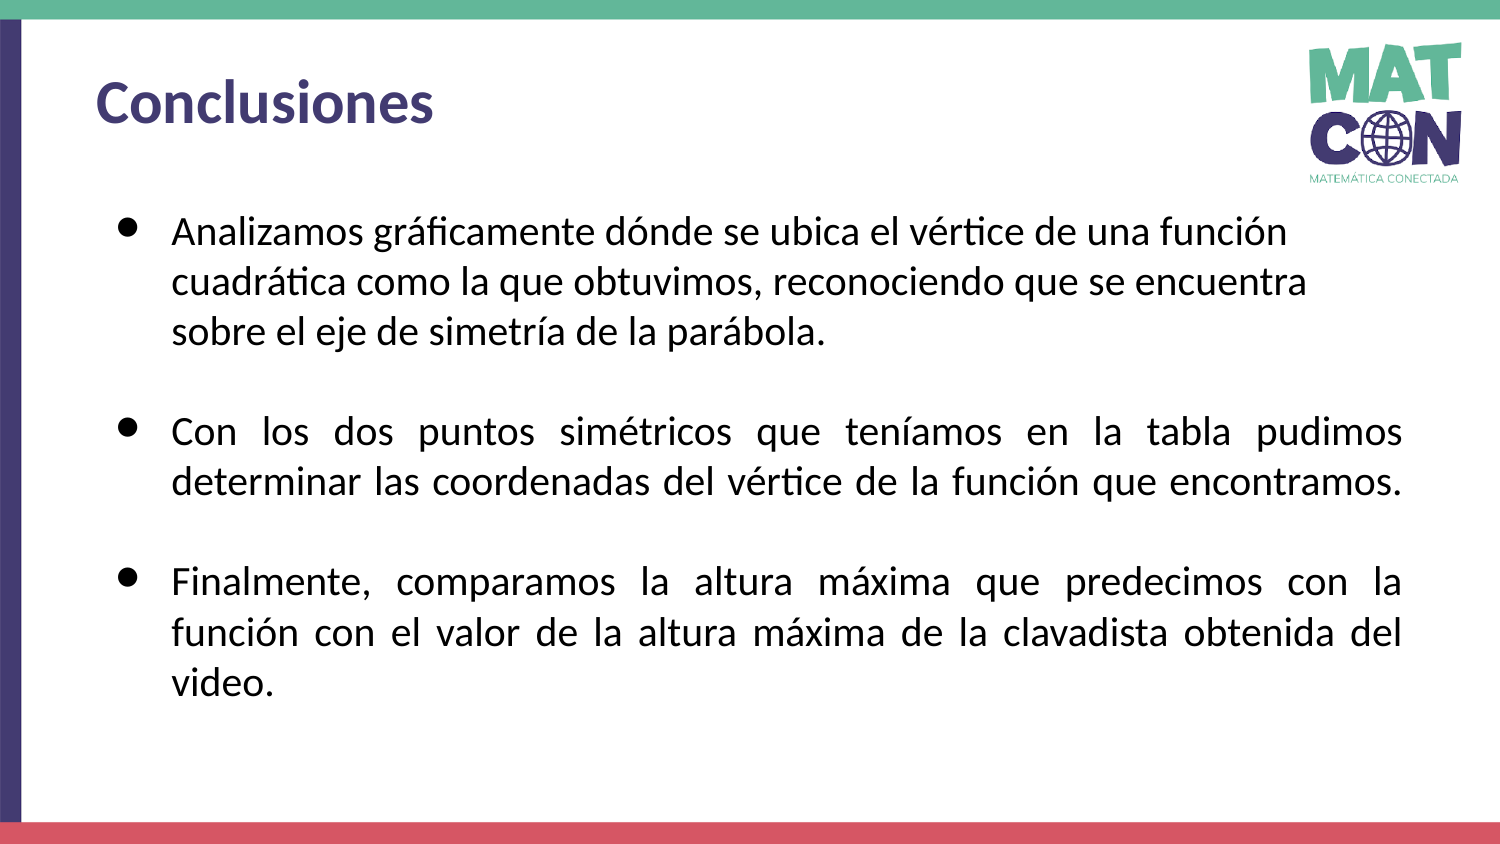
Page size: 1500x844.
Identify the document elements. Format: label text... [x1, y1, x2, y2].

text_box Conclusiones [85, 55, 955, 142]
text_box Analizamos gráficamente dónde se ubica el vértice de una función cuadrática como la que obtuvimos, reconociendo que se encuentra sobre el eje de simetría de la parábola. Con los dos puntos simétricos que teníamos en la tabla pudimos determinar las coordenadas del vértice de la función que encontramos. Finalmente, comparamos la altura máxima que predecimos con la función con el valor de la altura máxima de la clavadista obtenida del video. [85, 198, 1415, 710]
picture [0, 0, 1500, 844]
